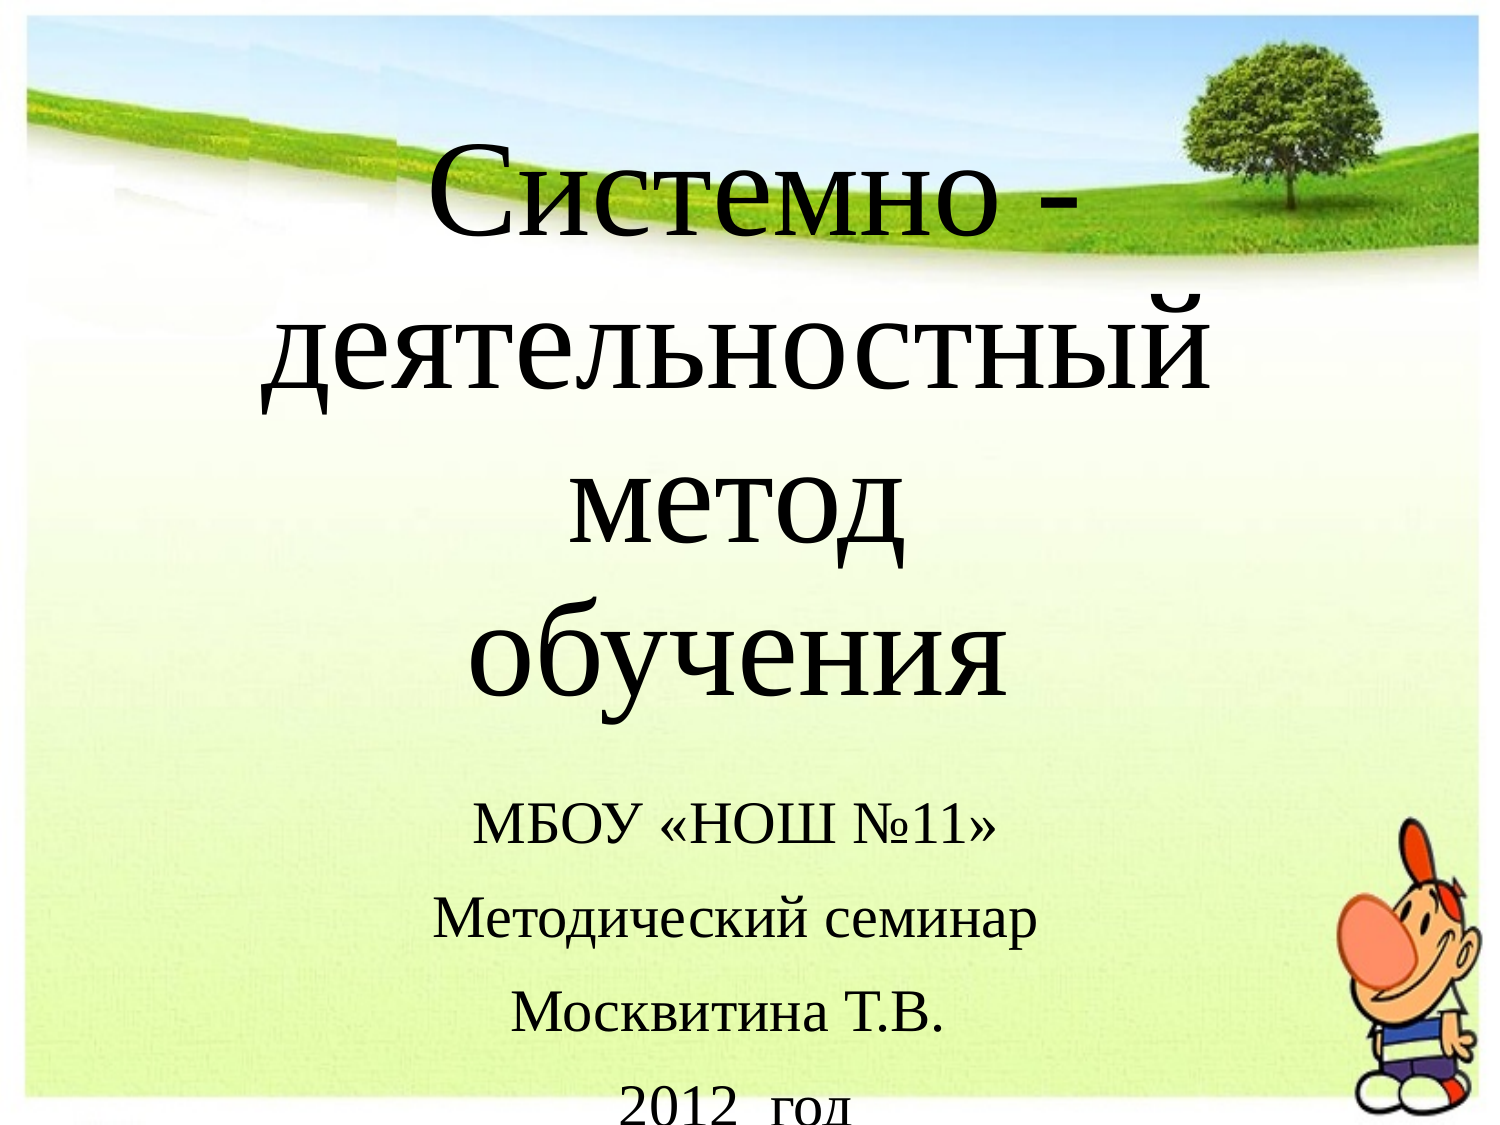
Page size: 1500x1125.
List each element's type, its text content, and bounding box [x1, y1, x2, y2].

picture [0, 0, 1500, 1125]
subtitle МБОУ «НОШ №11» Методический семинар Москвитина Т.В. 2012 год [327, 784, 1144, 1073]
title Системно -деятельностный метод обучения [116, 66, 1393, 727]
